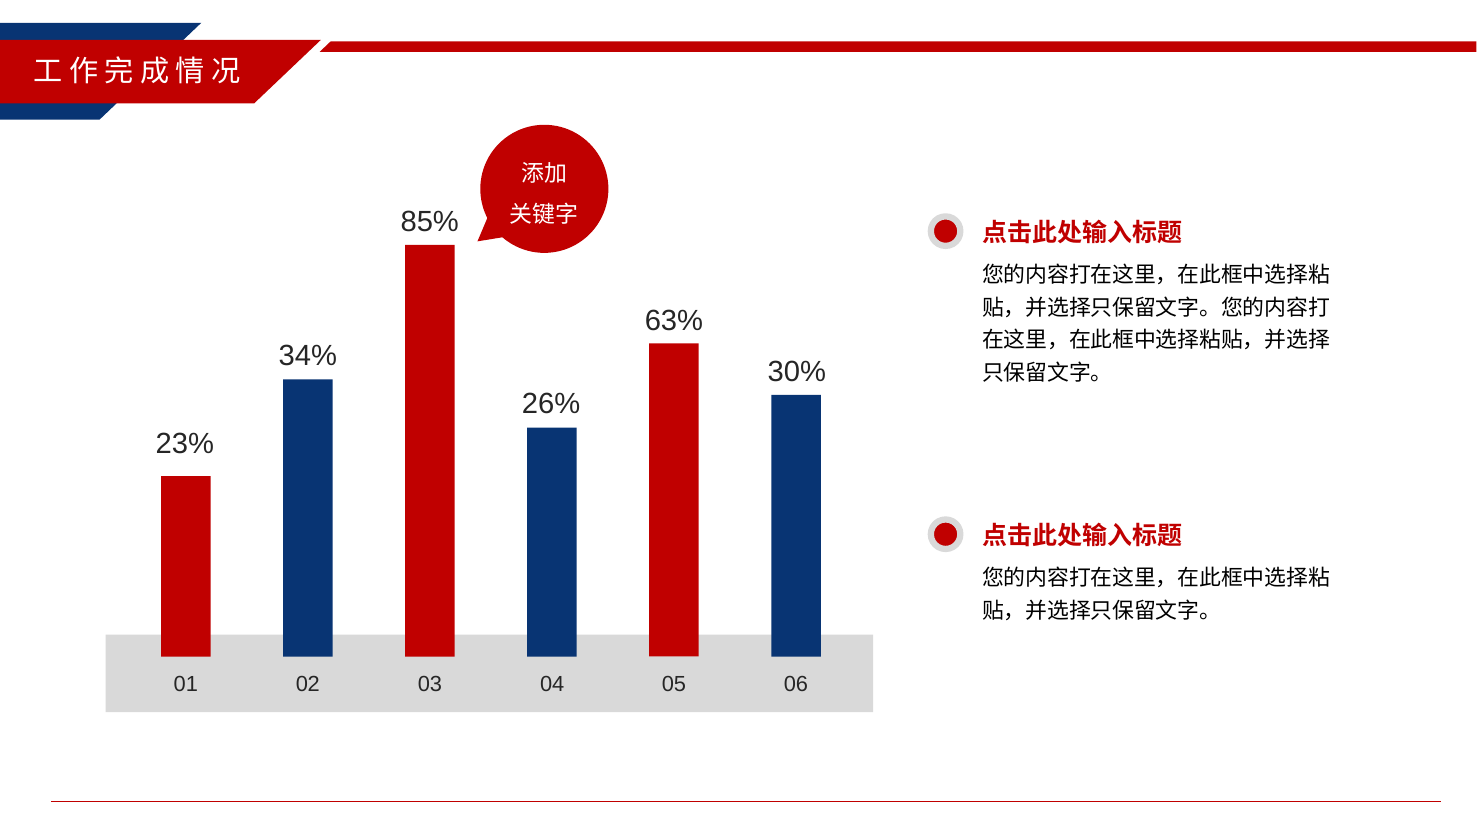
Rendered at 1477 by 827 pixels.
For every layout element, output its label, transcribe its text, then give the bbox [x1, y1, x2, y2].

text_box [160, 475, 212, 658]
text_box [770, 395, 822, 658]
text_box 63% [629, 293, 719, 344]
text_box 34% [263, 328, 352, 379]
text_box 30% [752, 344, 842, 395]
text_box 05 [647, 662, 701, 704]
text_box 工作完成情况 [0, 44, 420, 95]
text_box [648, 344, 700, 657]
text_box [0, 38, 324, 44]
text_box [930, 208, 1361, 425]
text_box 06 [769, 662, 823, 704]
text_box [282, 379, 334, 658]
text_box 01 [158, 662, 213, 704]
text_box [404, 245, 456, 658]
text_box 85% [385, 195, 475, 245]
text_box [105, 634, 874, 713]
text_box 02 [280, 662, 335, 704]
text_box [0, 21, 204, 38]
text_box 03 [402, 662, 457, 704]
text_box [0, 95, 265, 105]
text_box 04 [525, 662, 579, 704]
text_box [930, 511, 1361, 629]
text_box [480, 124, 609, 253]
text_box [326, 40, 1477, 54]
text_box 23% [140, 416, 230, 467]
text_box 26% [506, 377, 596, 427]
text_box [0, 105, 117, 121]
text_box [526, 427, 578, 658]
